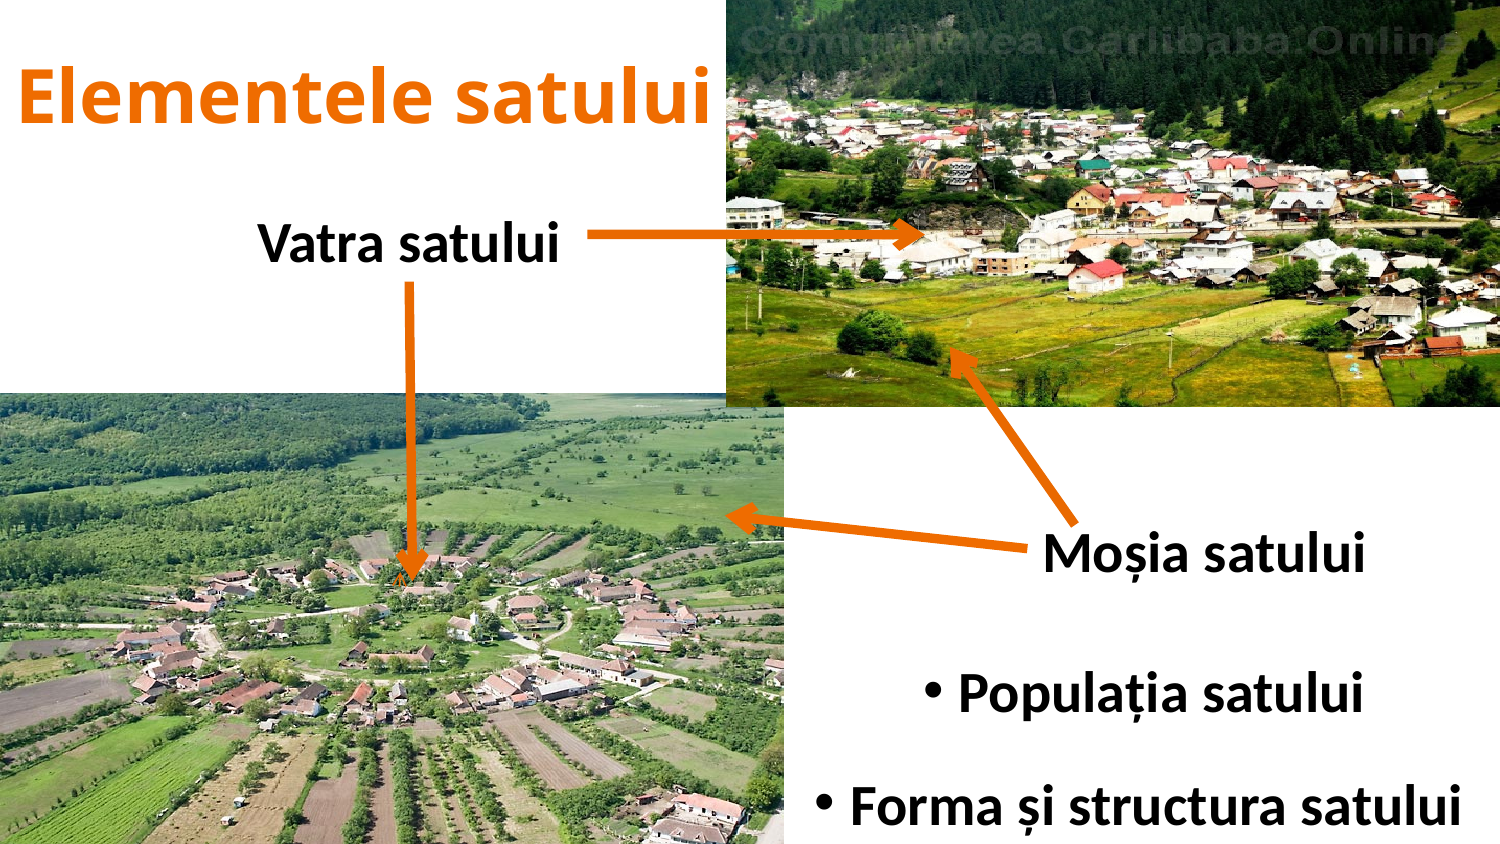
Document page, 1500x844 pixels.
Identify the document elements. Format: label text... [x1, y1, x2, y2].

text_box Vatra satului [242, 196, 577, 282]
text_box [923, 373, 1102, 499]
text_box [261, 430, 561, 434]
title Elementele satului [0, 33, 721, 175]
text_box Forma și structura satului [800, 759, 1500, 844]
text_box Populația satului [908, 646, 1380, 732]
text_box Moșia satului [1027, 506, 1382, 591]
picture [0, 0, 1500, 844]
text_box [724, 515, 1026, 550]
